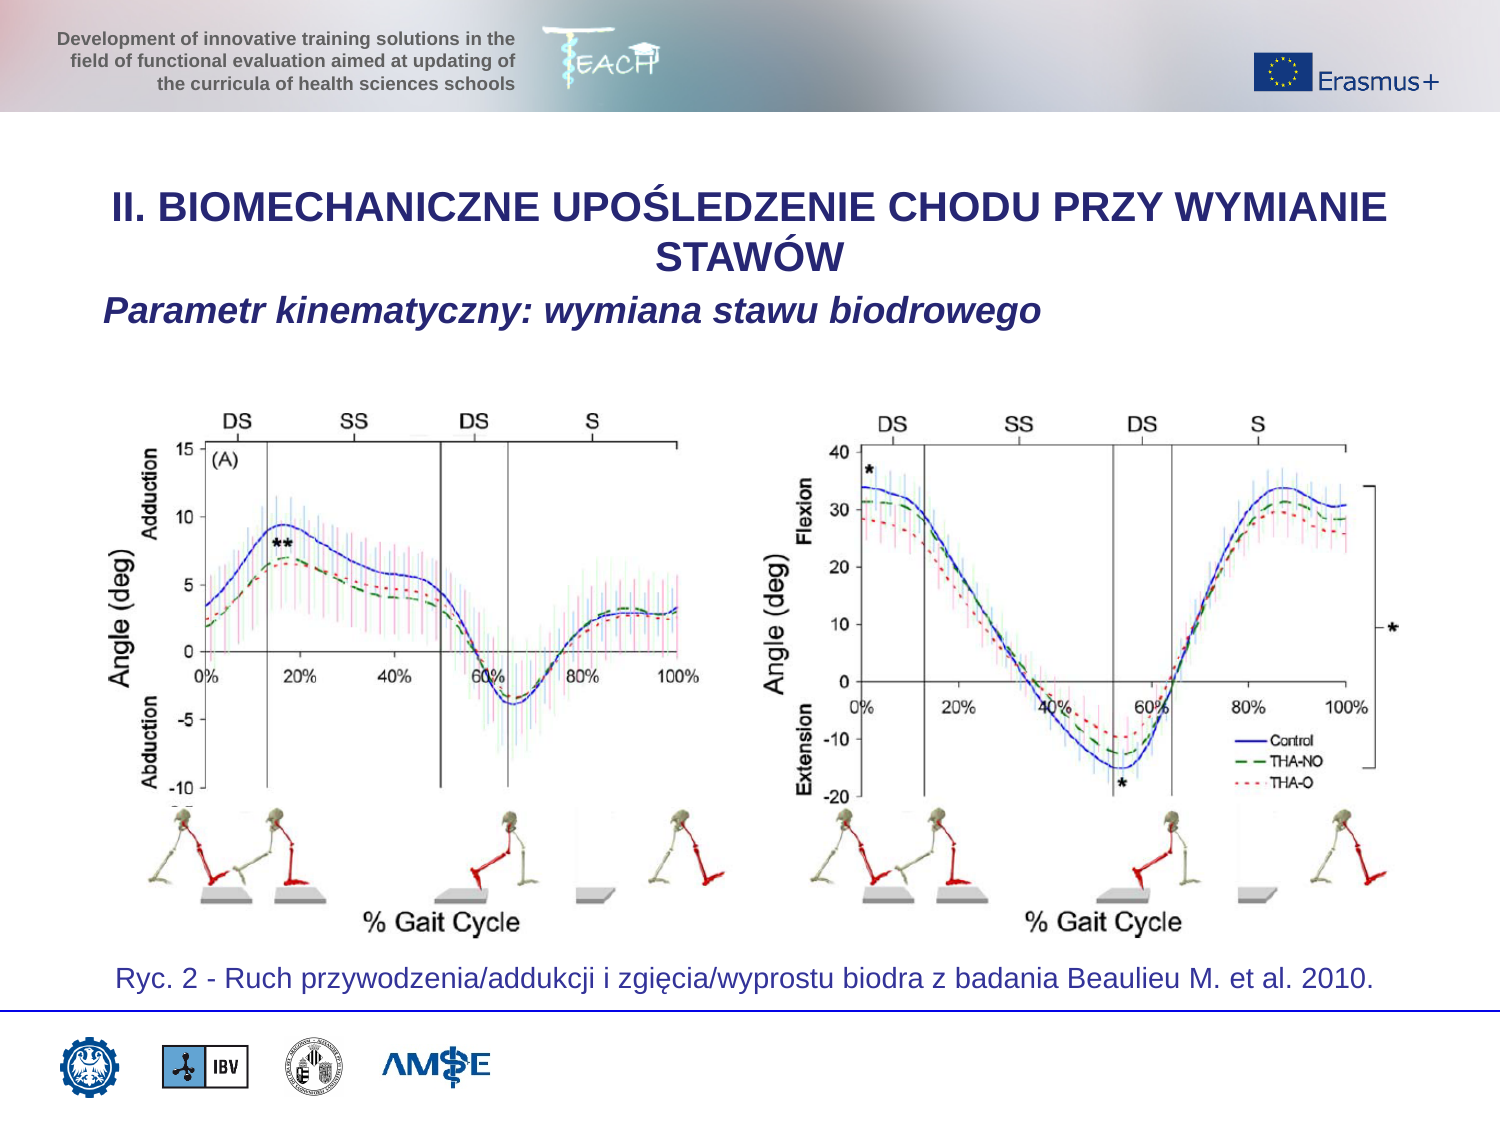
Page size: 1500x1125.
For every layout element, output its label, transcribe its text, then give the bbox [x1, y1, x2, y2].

picture [53, 1035, 126, 1099]
picture [379, 1044, 491, 1089]
picture [0, 1, 1500, 112]
picture [161, 1044, 249, 1089]
picture [64, 387, 1421, 953]
picture [284, 1036, 344, 1097]
text_box II. BIOMECHANICZNE UPOŚLEDZENIE CHODU PRZY WYMIANIE STAWÓW [0, 172, 1500, 288]
text_box Ryc. 2 - Ruch przywodzenia/addukcji i zgięcia/wyprostu biodra z badania Beaulieu M. et al. 2010. [70, 952, 1430, 1002]
text_box Parametr kinematyczny: wymiana stawu biodrowego [88, 288, 1424, 339]
